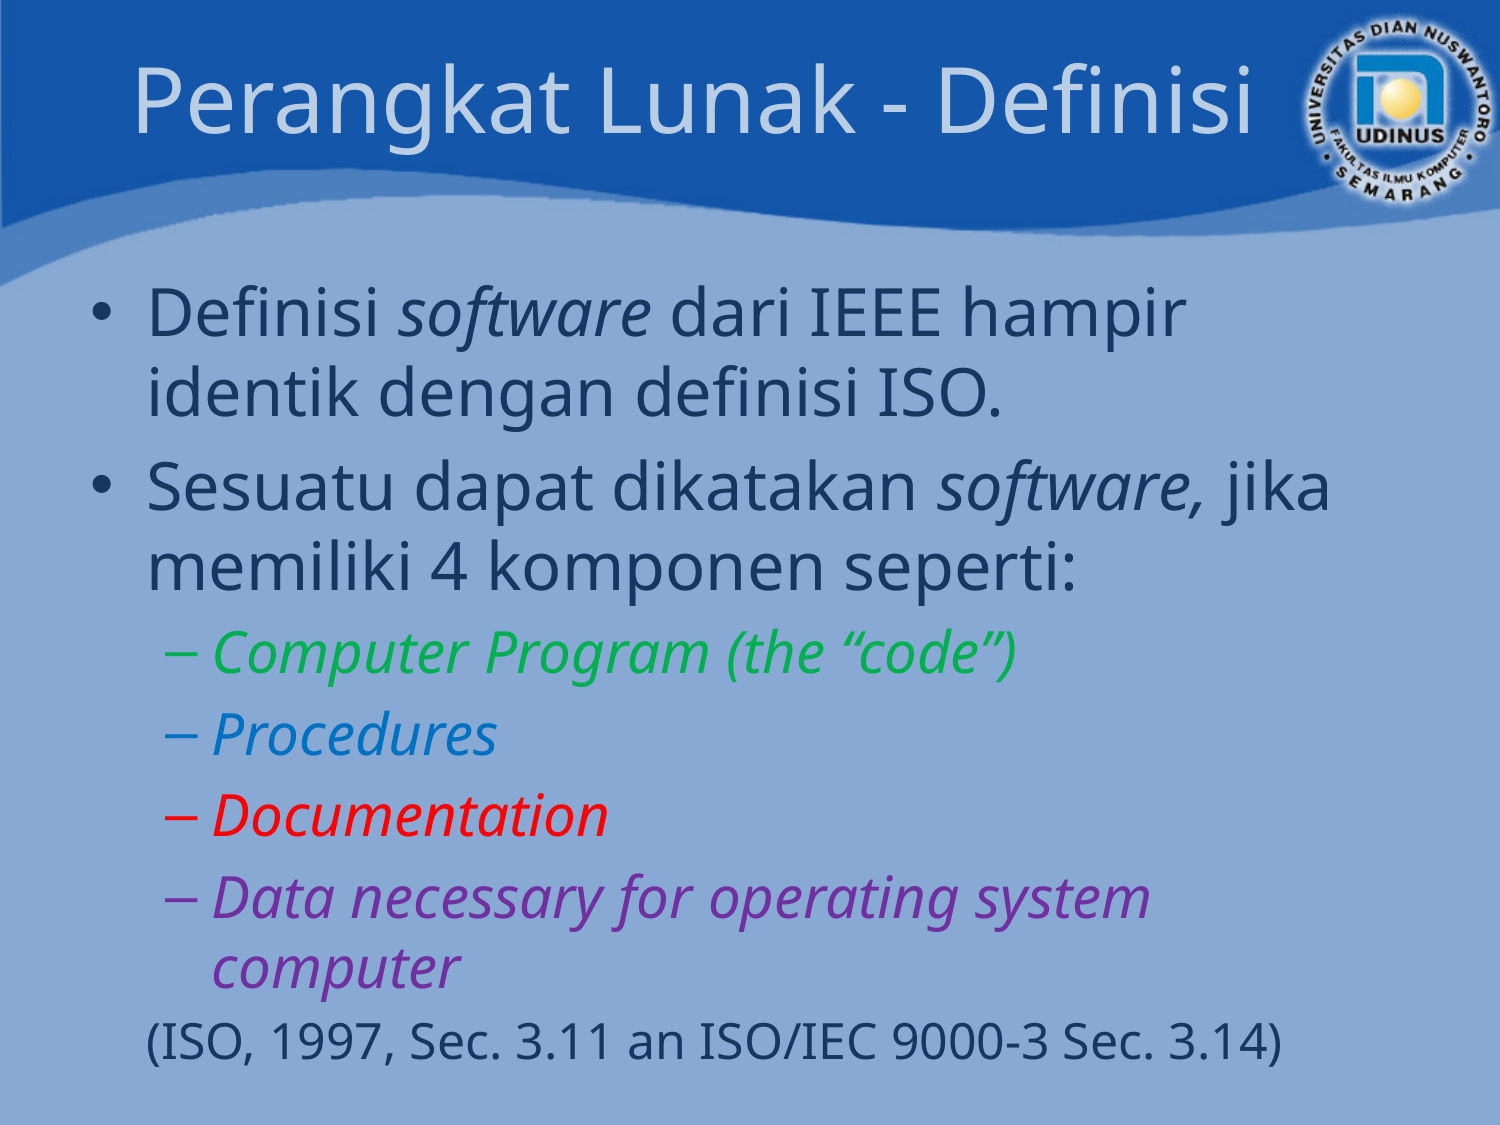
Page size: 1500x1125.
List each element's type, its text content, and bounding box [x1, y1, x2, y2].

picture [0, 0, 1500, 1125]
title Perangkat Lunak - Definisi [62, 2, 1325, 191]
list Definisi software dari IEEE hampir identik dengan definisi ISO. Sesuatu dapat dikatakan software, jika memiliki 4 komponen seperti: Computer Program (the “code”) Procedures Documentation Data necessary for operating system computer (ISO, 1997, Sec. 3.11 an ISO/IEC 9000-3 Sec. 3.14) [75, 262, 1425, 1005]
